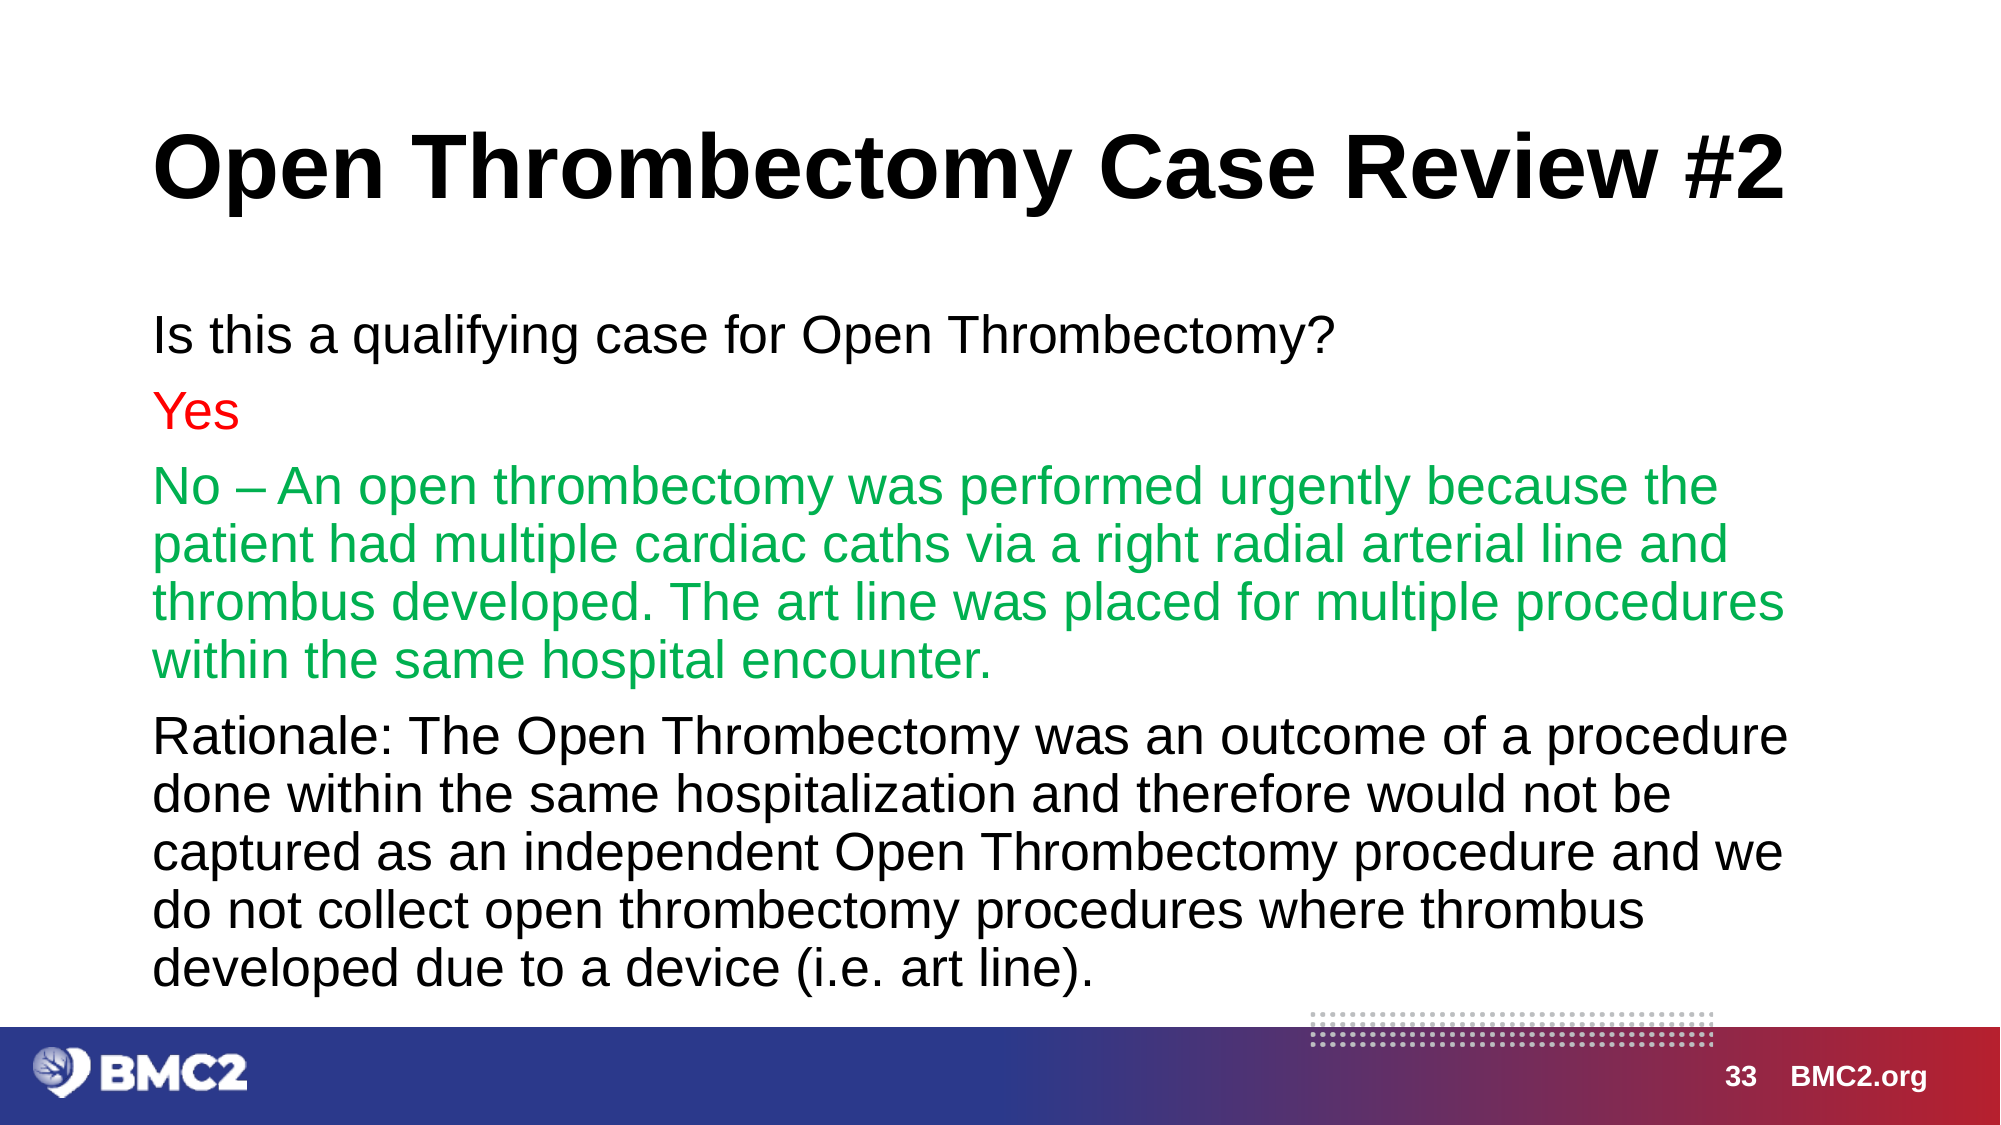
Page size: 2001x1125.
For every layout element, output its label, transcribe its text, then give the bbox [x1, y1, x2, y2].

picture [33, 1047, 247, 1098]
title Open Thrombectomy Case Review #2 [137, 59, 1863, 278]
list Is this a qualifying case for Open Thrombectomy? Yes No – An open thrombectomy was performed urgently because the patient had multiple cardiac caths via a right radial arterial line and thrombus developed. The art line was placed for multiple procedures within the same hospital encounter. Rationale: The Open Thrombectomy was an outcome of a procedure done within the same hospitalization and therefore would not be captured as an independent Open Thrombectomy procedure and we do not collect open thrombectomy procedures where thrombus developed due to a device (i.e. art line). [137, 299, 1863, 1014]
picture [1310, 1014, 1714, 1047]
